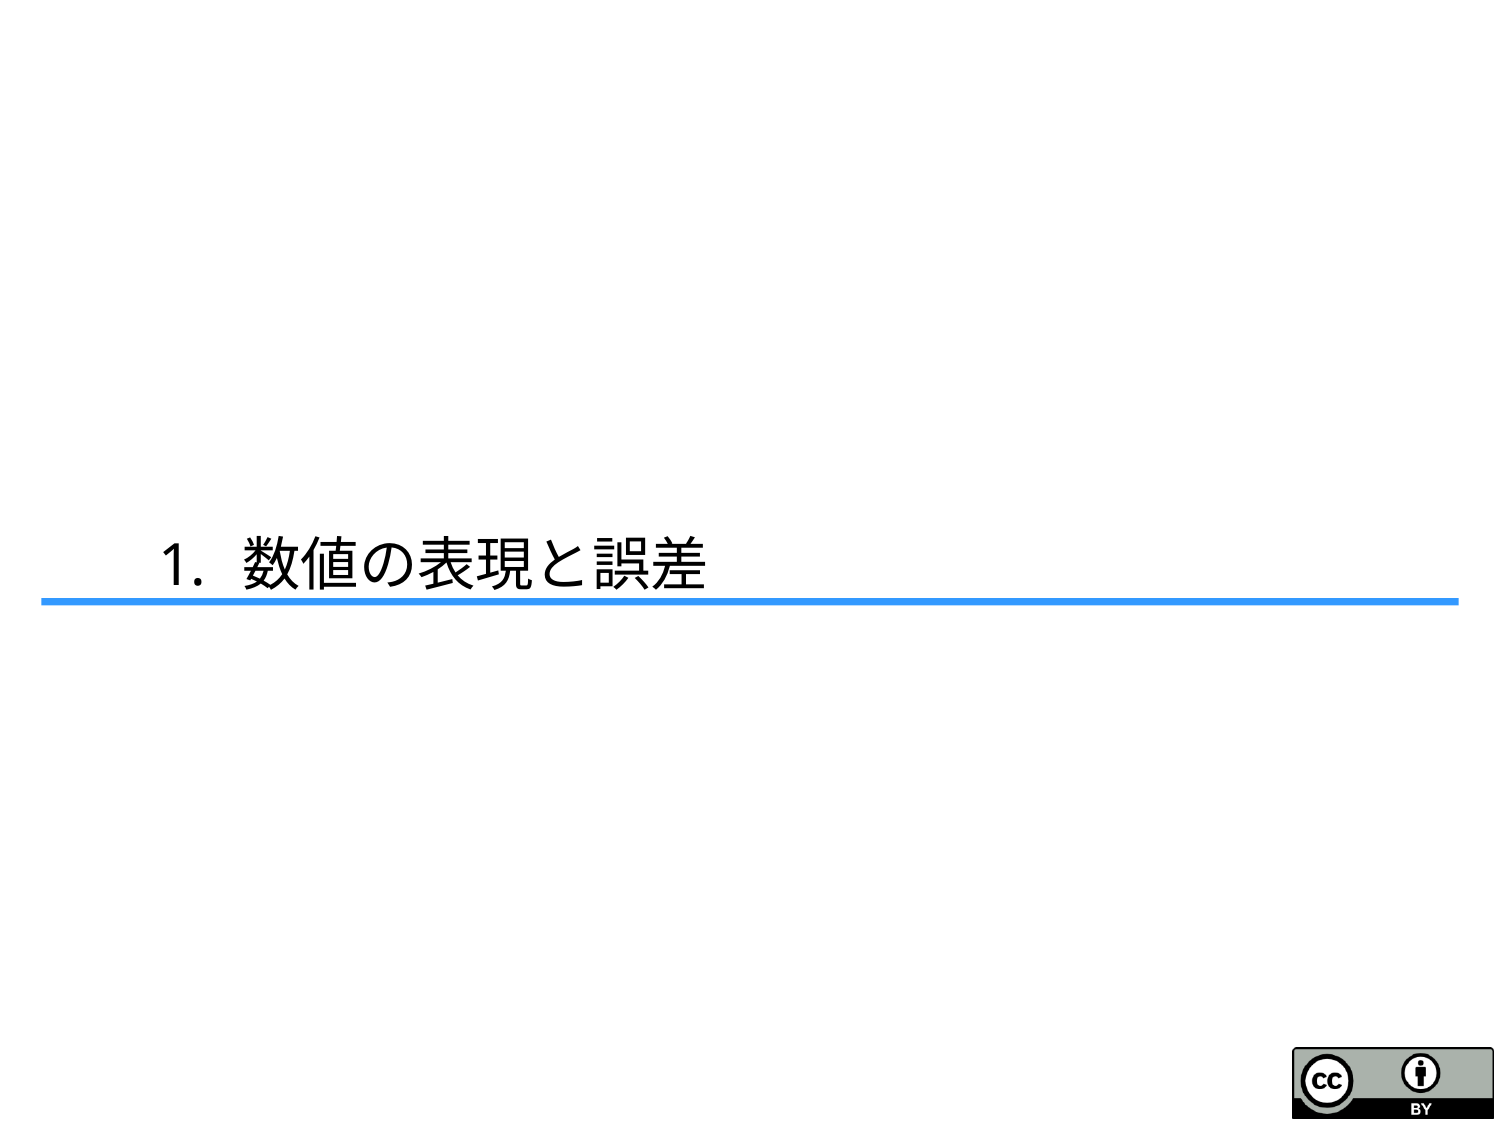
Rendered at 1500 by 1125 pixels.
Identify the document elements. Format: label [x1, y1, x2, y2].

picture [1292, 1047, 1494, 1119]
text_box [41, 519, 1459, 606]
